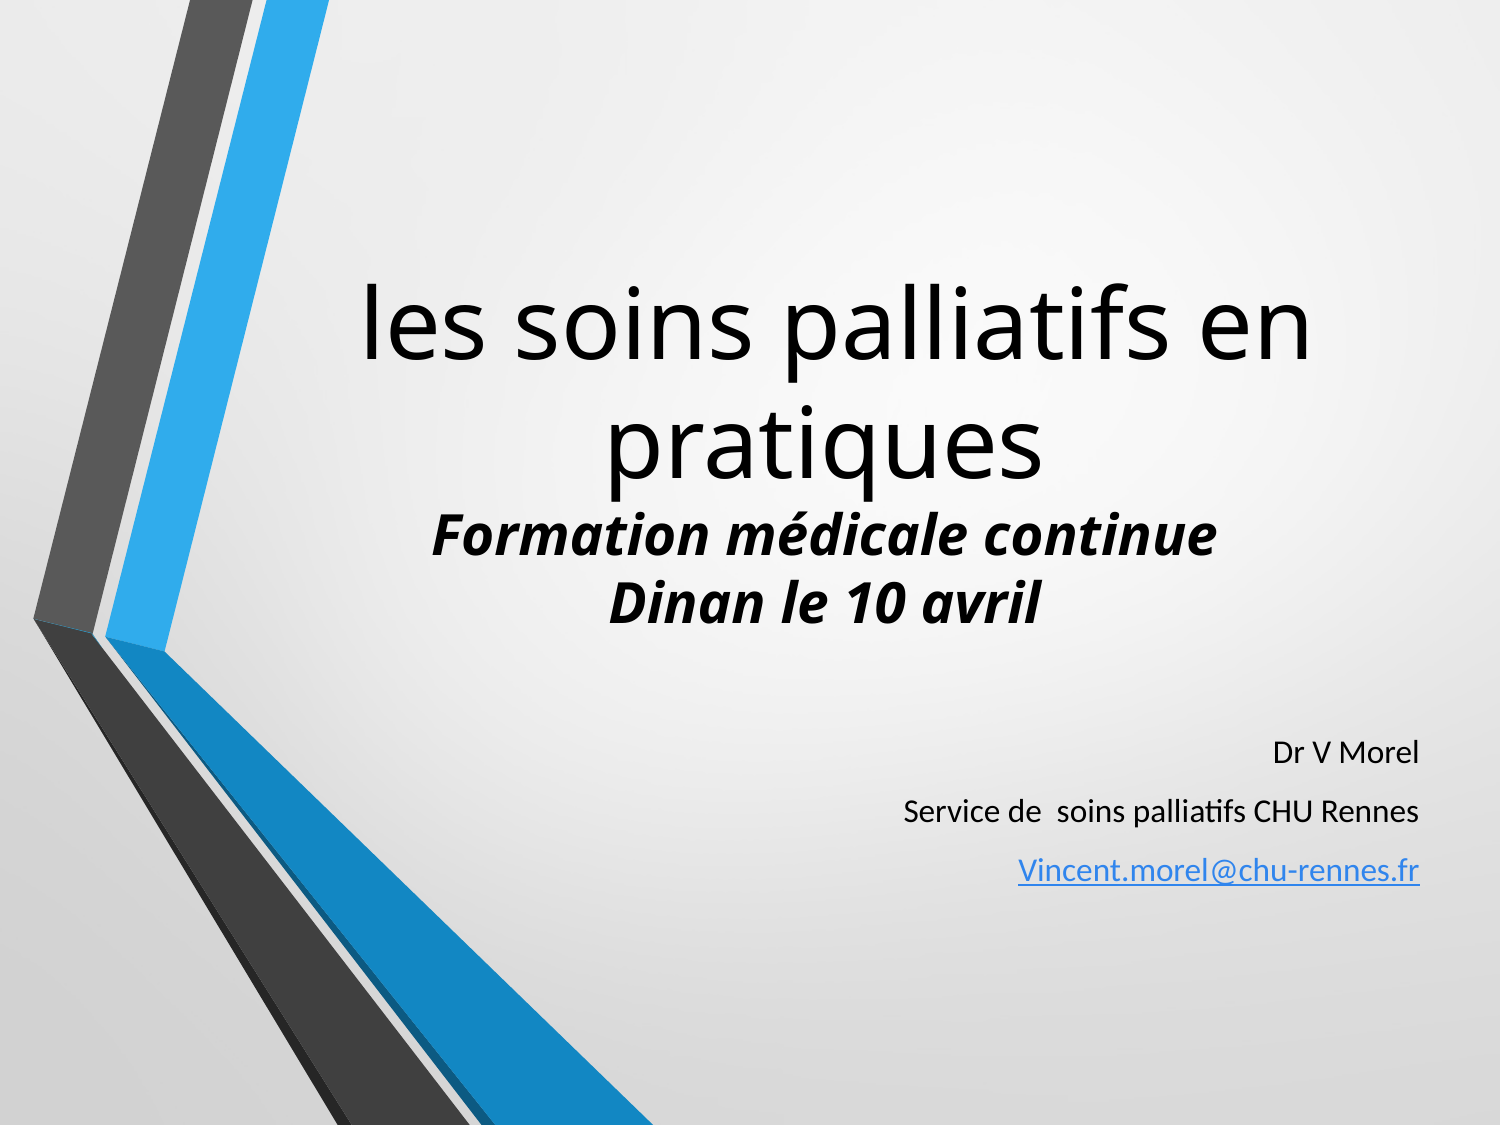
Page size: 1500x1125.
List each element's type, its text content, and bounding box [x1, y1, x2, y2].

subtitle Dr V Morel Service de soins palliatifs CHU Rennes Vincent.morel@chu-rennes.fr [360, 722, 1436, 1059]
title les soins palliatifs en pratiques Formation médicale continue Dinan le 10 avril [149, 253, 1500, 642]
